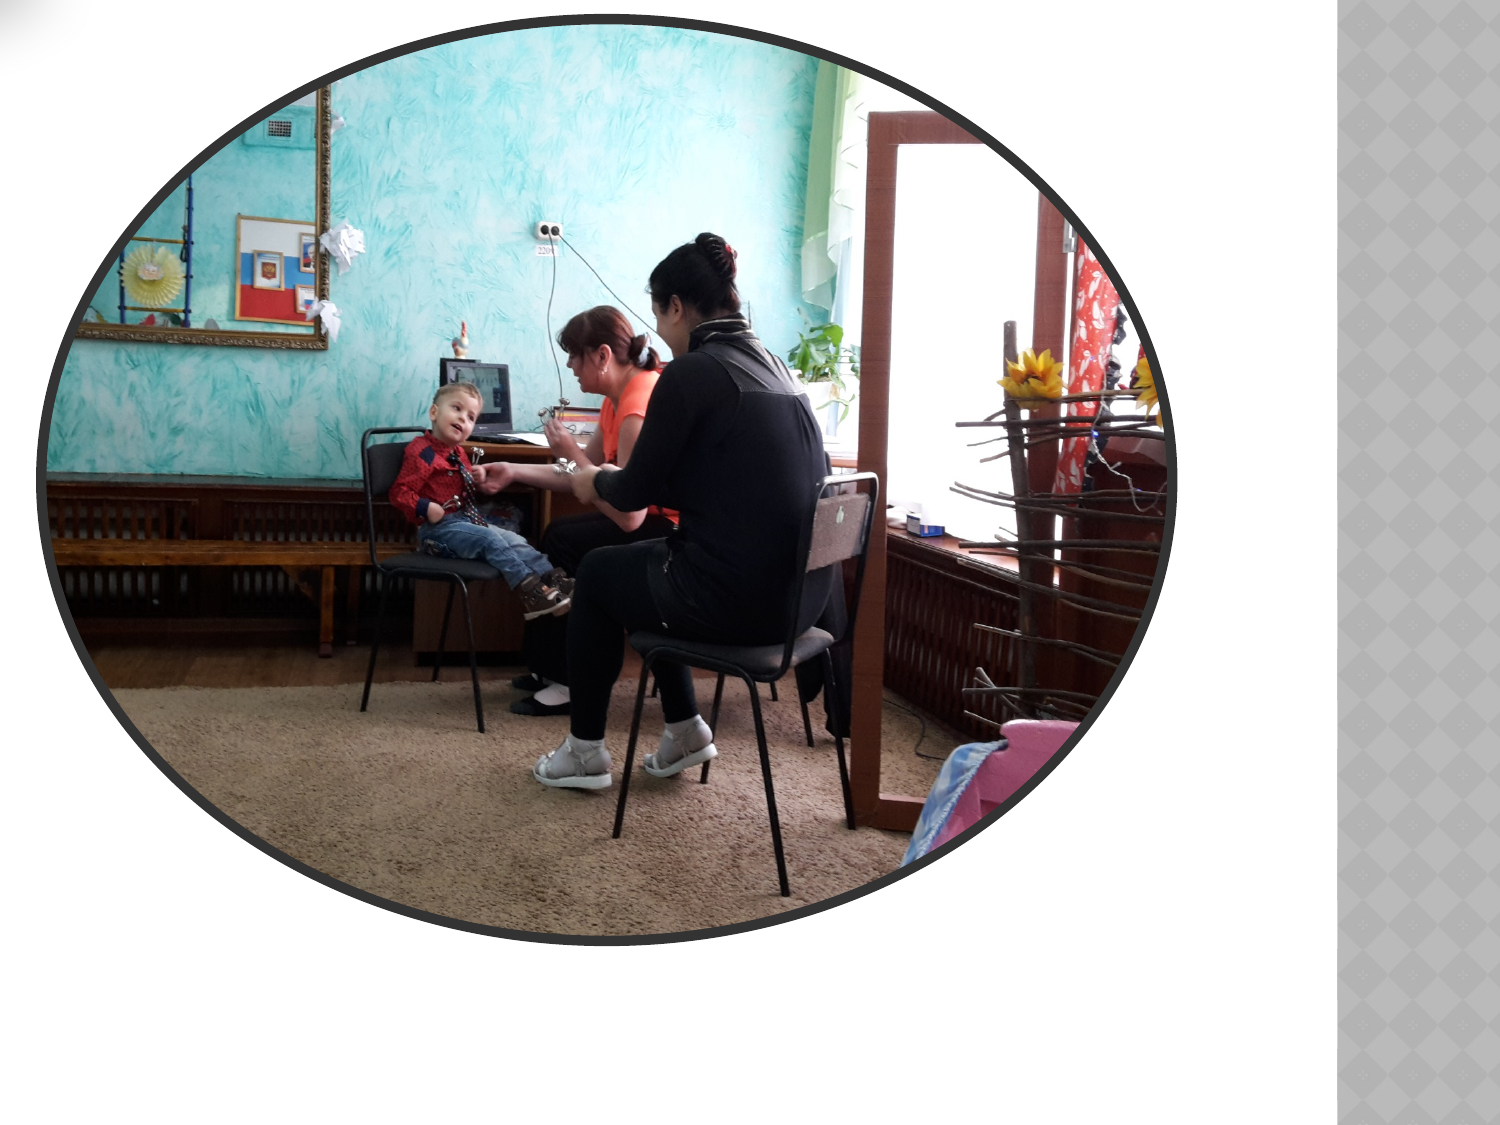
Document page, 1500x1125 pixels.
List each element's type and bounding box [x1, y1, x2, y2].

list [40, 18, 1173, 942]
